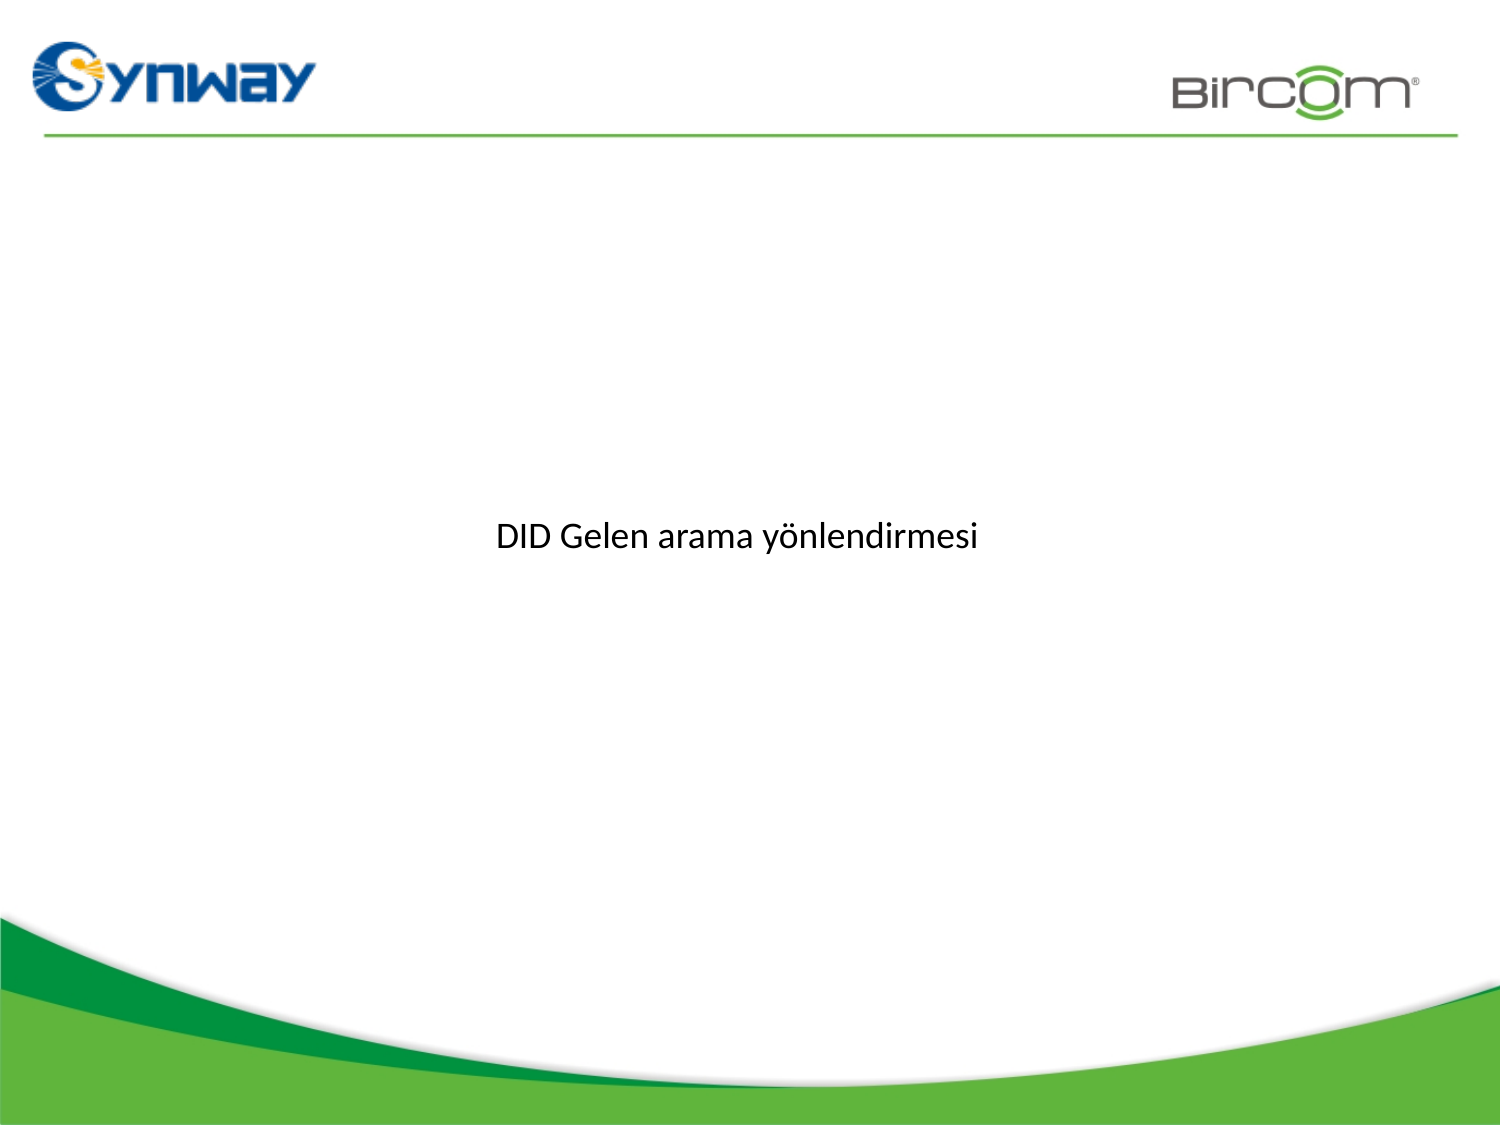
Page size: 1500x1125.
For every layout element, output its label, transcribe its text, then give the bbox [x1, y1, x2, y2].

picture [0, 0, 1500, 1125]
text_box DID Gelen arama yönlendirmesi [481, 503, 994, 564]
